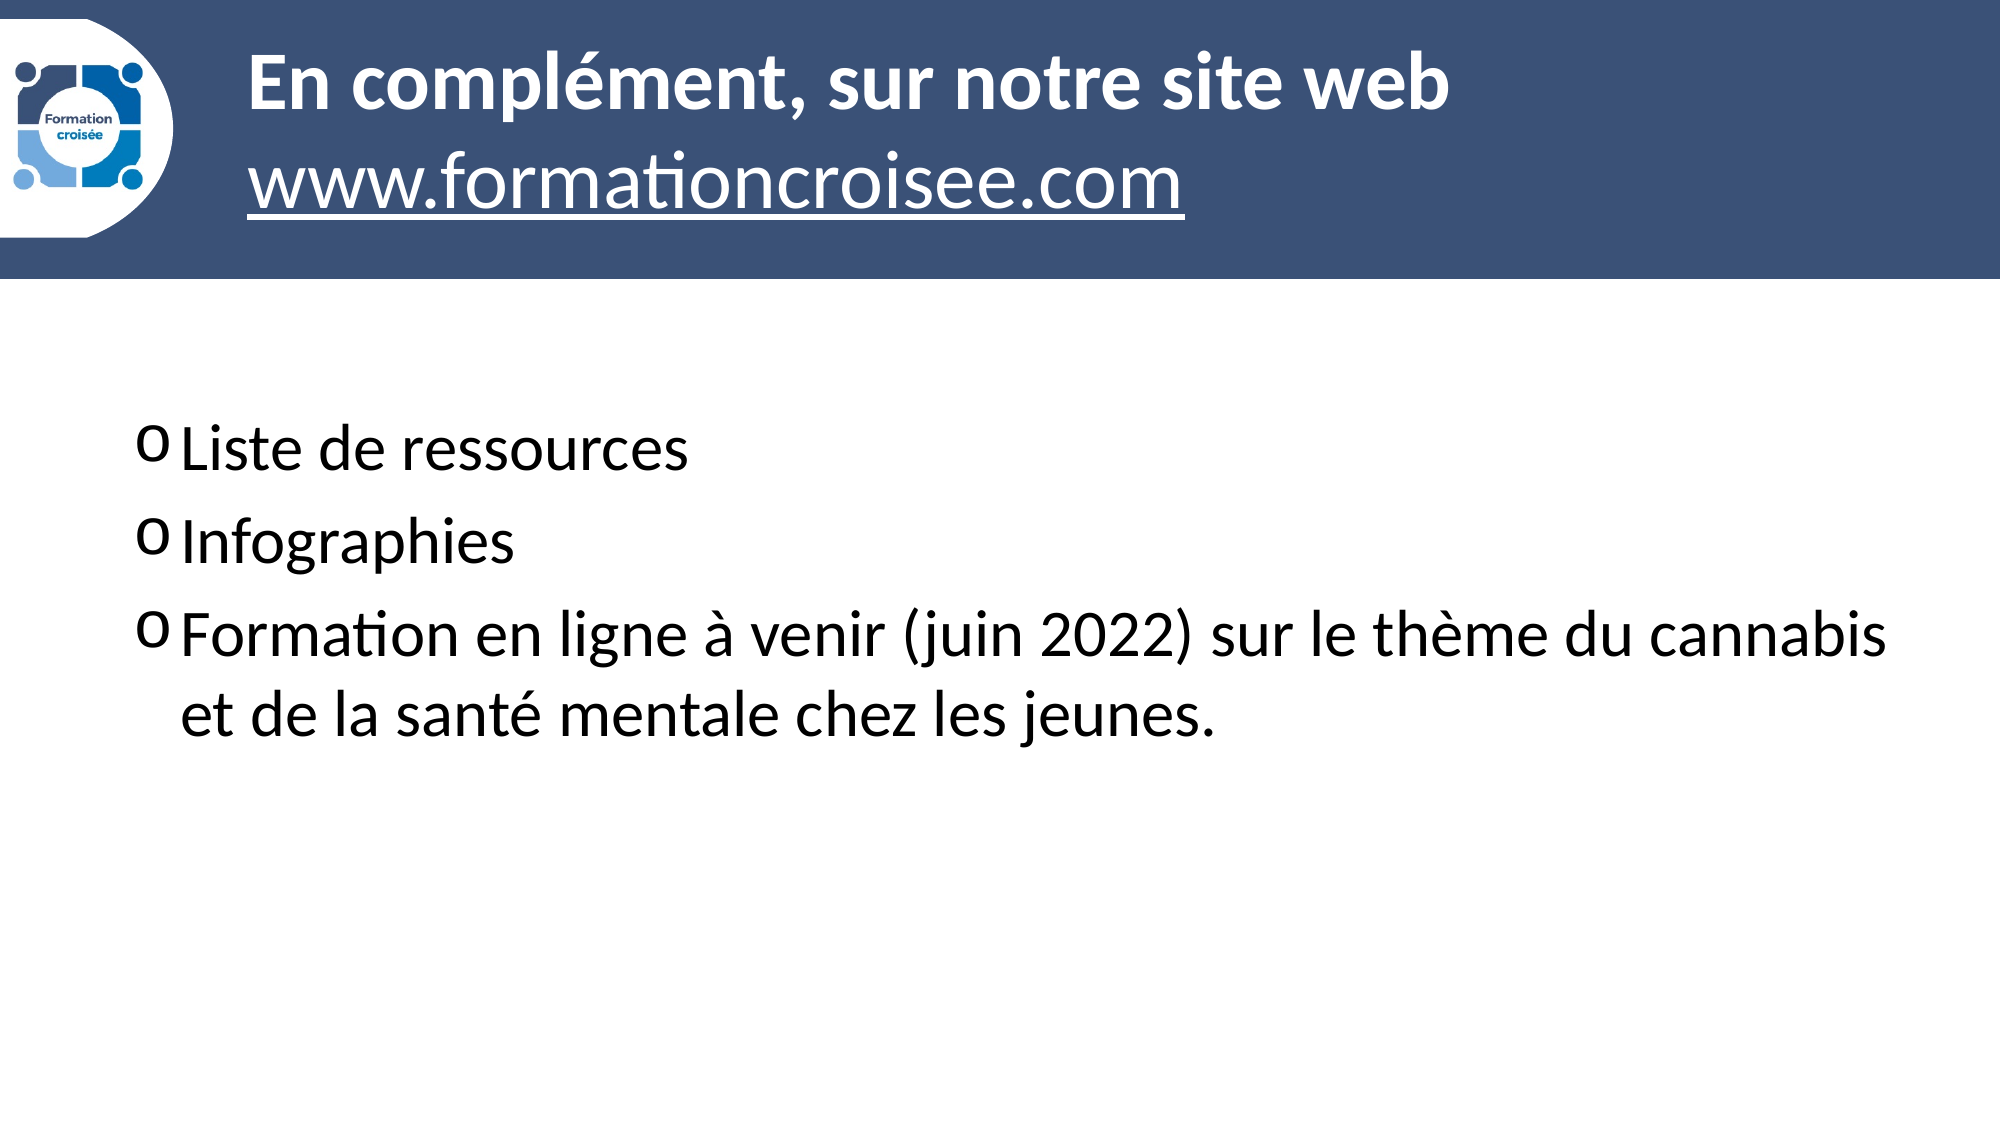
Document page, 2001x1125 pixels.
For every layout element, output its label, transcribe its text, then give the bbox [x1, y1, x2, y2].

list Liste de ressources Infographies Formation en ligne à venir (juin 2022) sur le thème du cannabis et de la santé mentale chez les jeunes. [43, 302, 1945, 1094]
title En complément, sur notre site web www.formationcroisee.com [232, 48, 1583, 303]
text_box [0, 18, 174, 238]
text_box [0, 0, 2000, 281]
